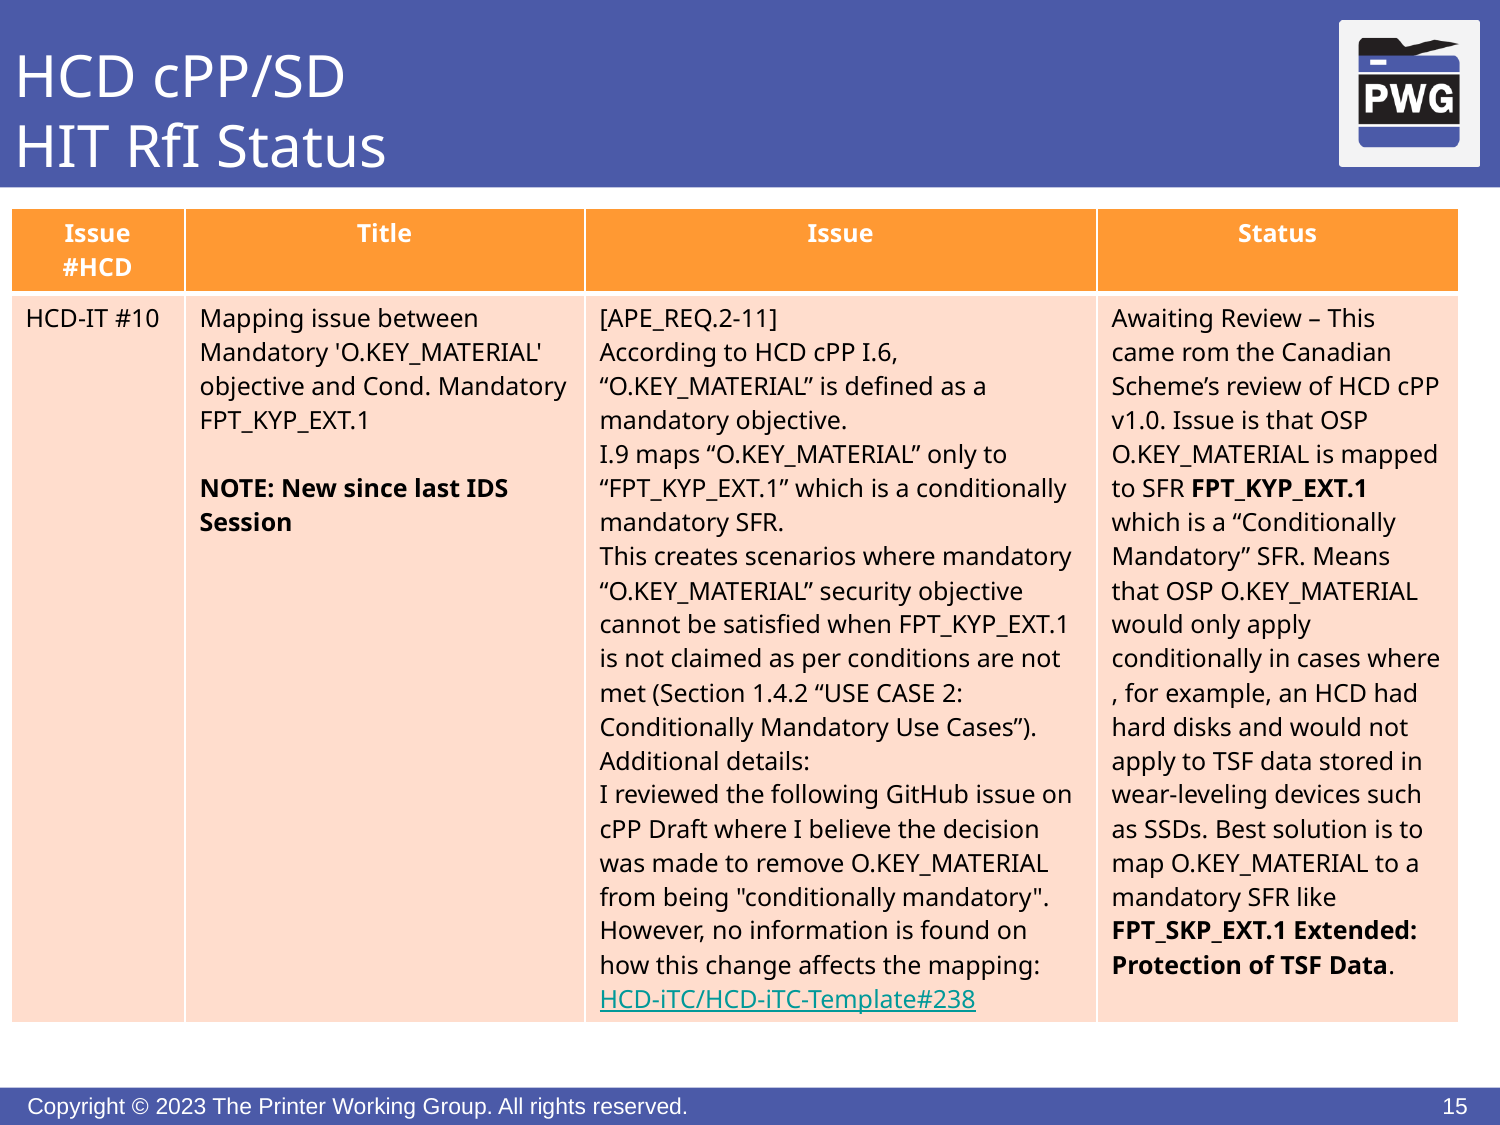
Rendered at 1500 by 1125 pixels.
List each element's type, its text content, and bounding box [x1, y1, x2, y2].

table_header Status [1098, 209, 1458, 291]
table_header Issue [586, 209, 1096, 291]
text_box 15 [1441, 1092, 1469, 1118]
picture [1339, 20, 1480, 167]
table_cell Awaiting Review – This came rom the Canadian Scheme’s review of HCD cPP v1.0. Issue is that OSP O.KEY_MATERIAL is mapped to SFR FPT_KYP_EXT.1 which is a “Conditionally Mandatory” SFR. Means that OSP O.KEY_MATERIAL would only apply conditionally in cases where , for example, an HCD had hard disks and would not apply to TSF data stored in wear-leveling devices such as SSDs. Best solution is to map O.KEY_MATERIAL to a mandatory SFR like FPT_SKP_EXT.1 Extended: Protection of TSF Data. [1098, 296, 1458, 1022]
table_cell [APE_REQ.2-11] According to HCD cPP I.6, “O.KEY_MATERIAL” is defined as a mandatory objective. I.9 maps “O.KEY_MATERIAL” only to “FPT_KYP_EXT.1” which is a conditionally mandatory SFR. This creates scenarios where mandatory “O.KEY_MATERIAL” security objective cannot be satisfied when FPT_KYP_EXT.1 is not claimed as per conditions are not met (Section 1.4.2 “USE CASE 2: Conditionally Mandatory Use Cases”). Additional details: I reviewed the following GitHub issue on cPP Draft where I believe the decision was made to remove O.KEY_MATERIAL from being "conditionally mandatory". However, no information is found on how this change affects the mapping: HCD-iTC/HCD-iTC-Template#238 [586, 296, 1096, 1022]
text_box Copyright © 2023 The Printer Working Group. All rights reserved. [20, 1092, 750, 1118]
table_cell HCD-IT #10 [12, 296, 184, 1022]
text_box [0, 1087, 1500, 1125]
table_header Issue #HCD [12, 209, 184, 291]
text_box [0, 0, 1500, 188]
table_header Title [186, 209, 584, 291]
title HCD cPP/SD HIT RfI Status [0, 20, 1319, 188]
table_cell Mapping issue between Mandatory 'O.KEY_MATERIAL' objective and Cond. Mandatory FPT_KYP_EXT.1 NOTE: New since last IDS Session [186, 296, 584, 1022]
